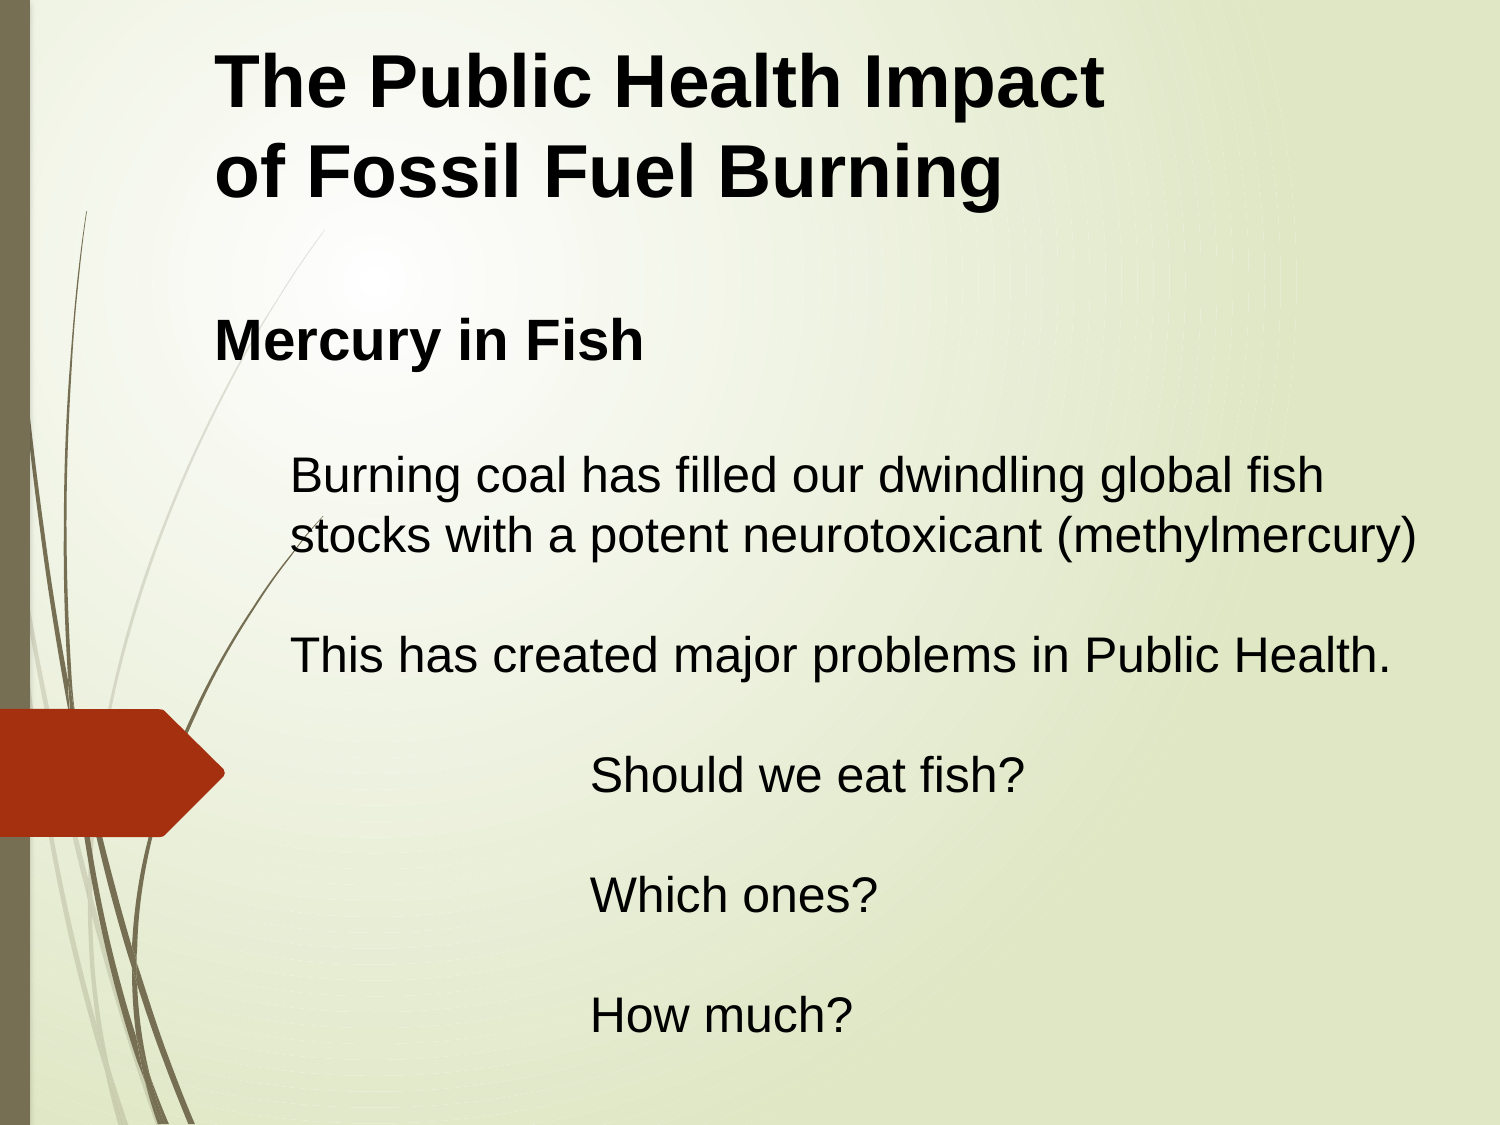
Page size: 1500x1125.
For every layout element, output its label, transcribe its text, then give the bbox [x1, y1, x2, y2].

text_box The Public Health Impact of Fossil Fuel Burning Mercury in Fish Burning coal has filled our dwindling global fish stocks with a potent neurotoxicant (methylmercury) This has created major problems in Public Health. Should we eat fish? Which ones? How much? [200, 24, 1495, 1050]
